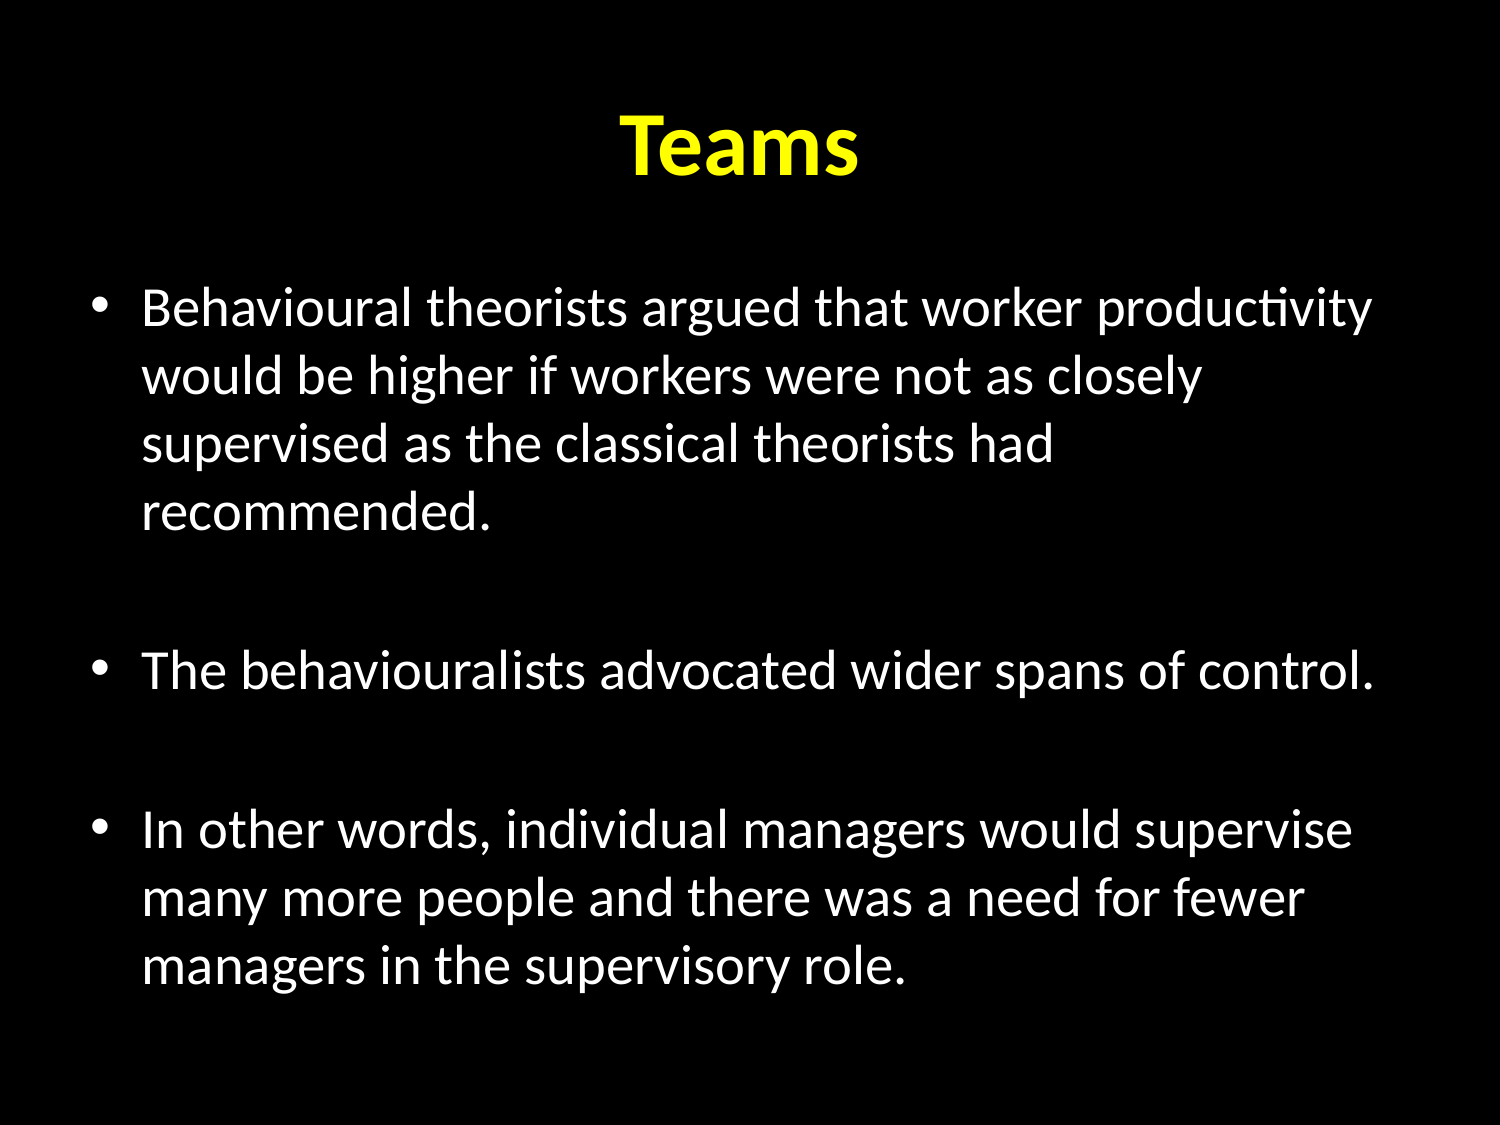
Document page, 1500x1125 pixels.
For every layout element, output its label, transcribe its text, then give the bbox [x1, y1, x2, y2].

list Behavioural theorists argued that worker productivity would be higher if workers were not as closely supervised as the classical theorists had recommended. The behaviouralists advocated wider spans of control. In other words, individual managers would supervise many more people and there was a need for fewer managers in the supervisory role. [75, 262, 1425, 1005]
title Teams [75, 45, 1425, 233]
